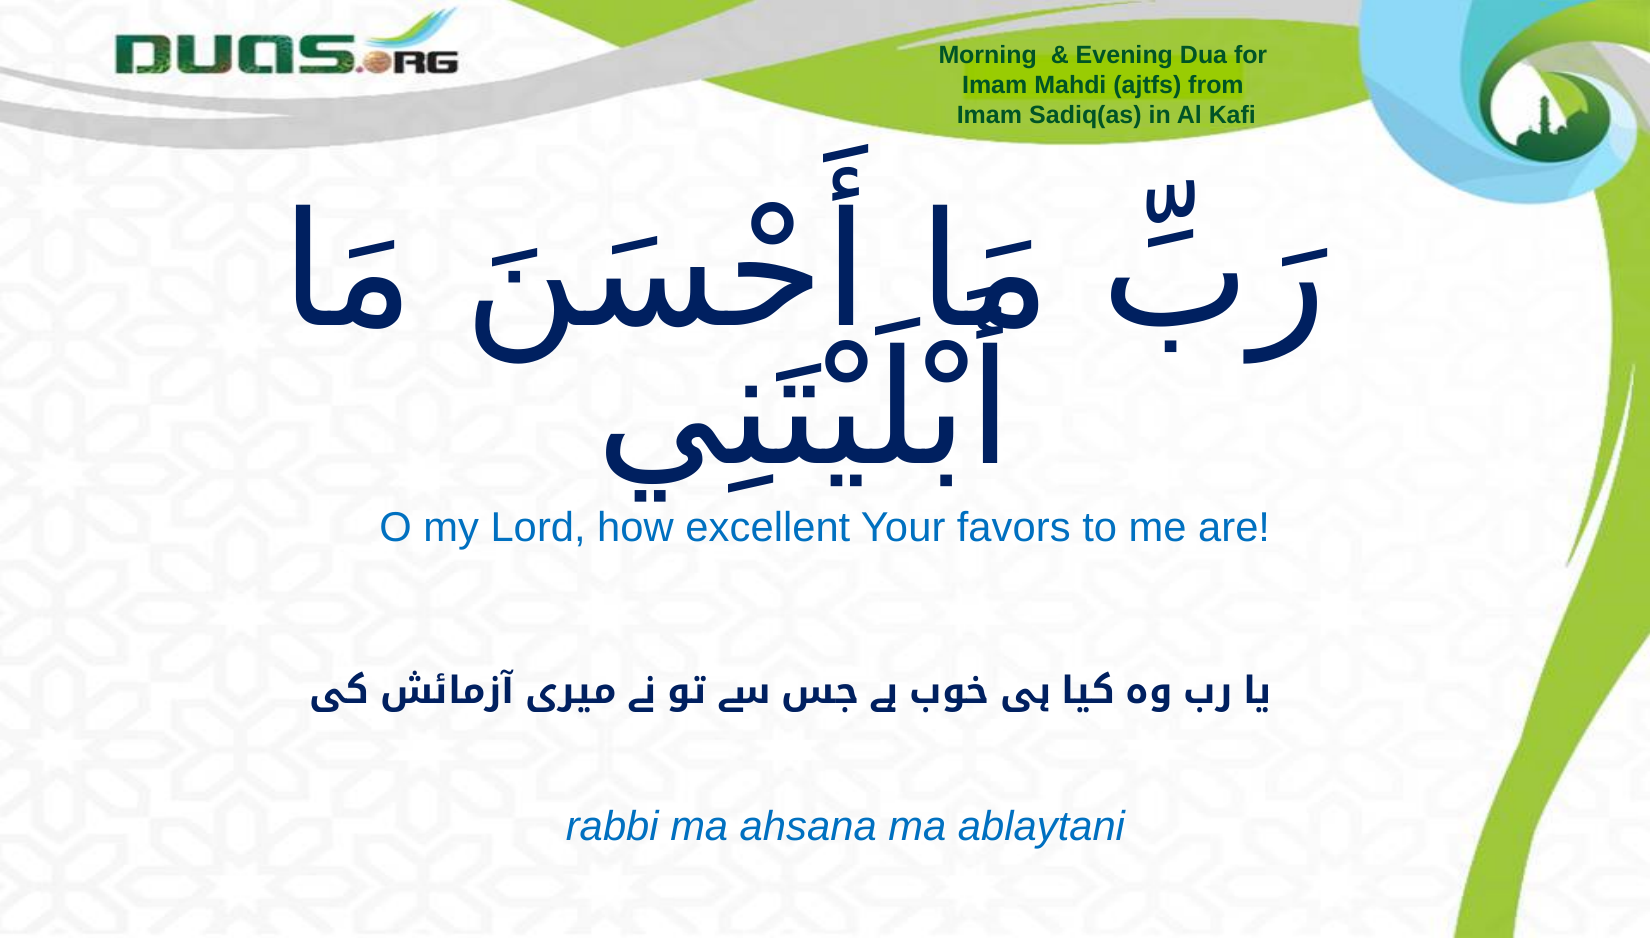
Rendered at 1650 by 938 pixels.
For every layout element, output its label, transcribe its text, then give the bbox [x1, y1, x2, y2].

text_box rabbi ma ahsana ma ablaytani [257, 792, 1434, 865]
text_box یا رب وہ کیا ہی خوب ہے جس سے تو نے میری آزمائش کی [294, 655, 1288, 719]
subtitle O my Lord, how excellent Your favors to me are! [142, 493, 1508, 733]
text_box Morning & Evening Dua for Imam Mahdi (ajtfs) from Imam Sadiq(as) in Al Kafi [923, 31, 1290, 137]
title رَبِّ مَا أَحْسَنَ مَا أَبْلَيْتَنِي [113, 257, 1496, 459]
picture [0, 0, 1650, 938]
